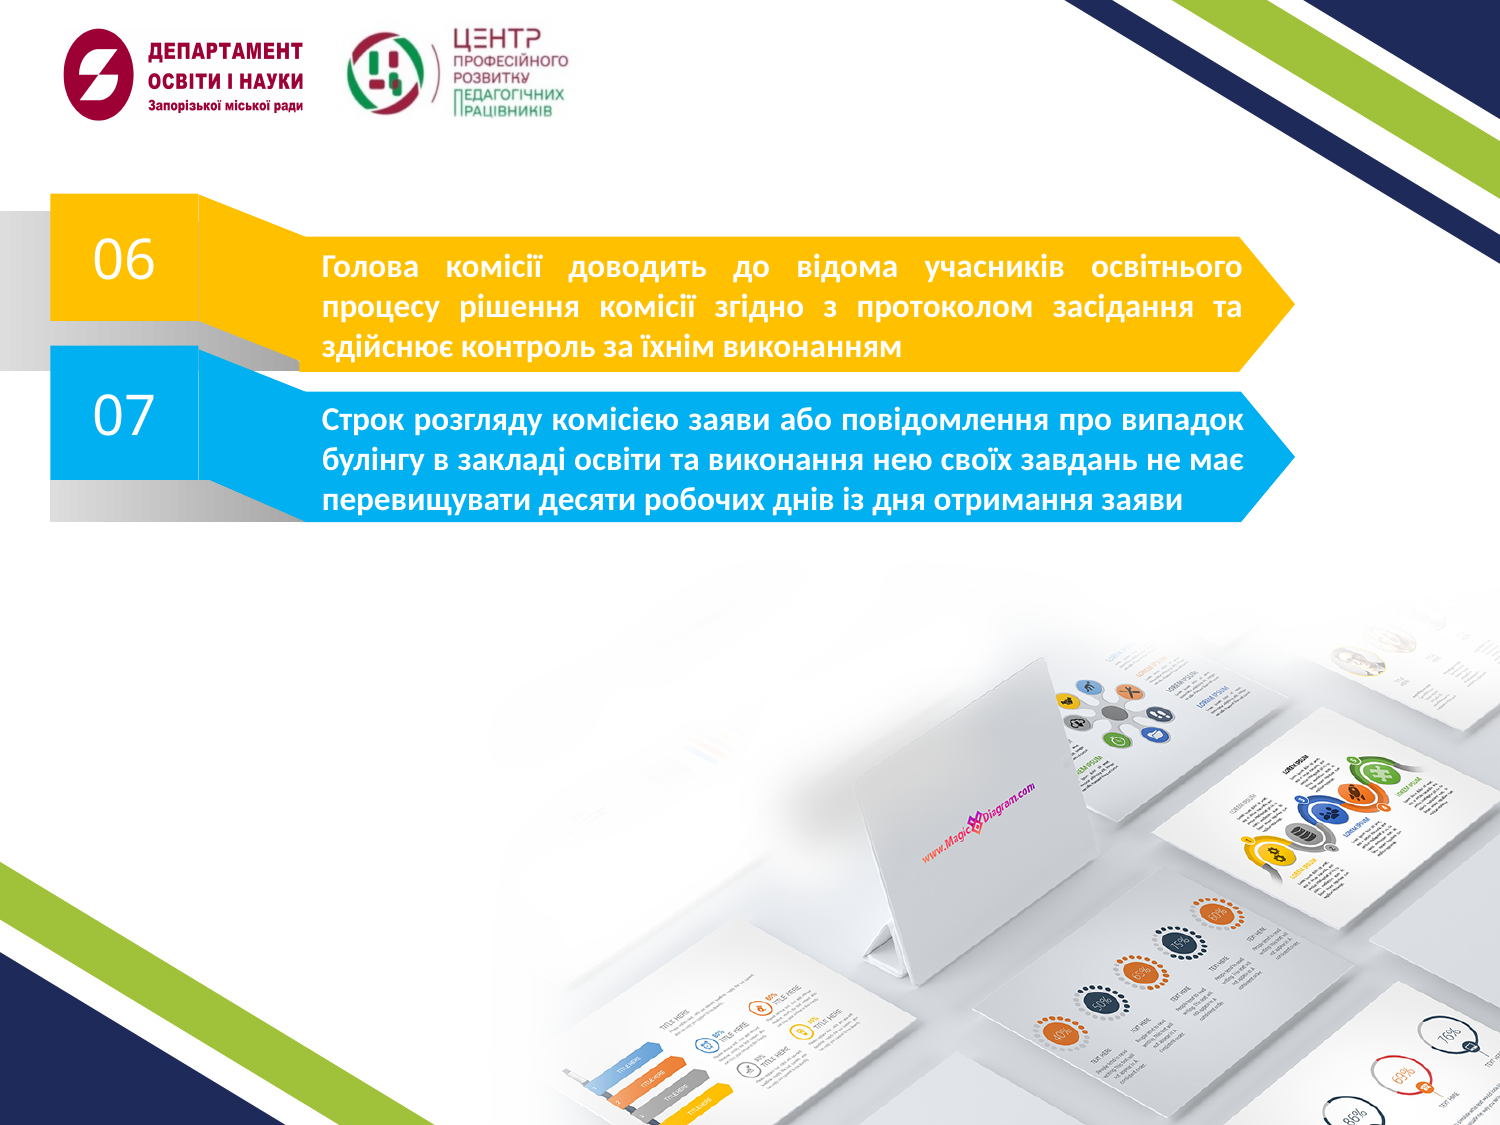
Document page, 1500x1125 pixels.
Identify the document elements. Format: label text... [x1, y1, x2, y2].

text_box 06 [49, 193, 197, 322]
text_box 07 [49, 345, 199, 479]
text_box Строк розгляду комісією заяви або повідомлення про випадок булінгу в закладі освіти та виконання нею своїх завдань не має перевищувати десяти робочих днів із дня отримання заяви [307, 390, 1297, 524]
text_box [197, 192, 307, 365]
text_box Голова комісії доводить до відома учасників освітнього процесу рішення комісії згідно з протоколом засідання та здійснює контроль за їхнім виконанням [298, 235, 1297, 373]
text_box [197, 347, 307, 520]
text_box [878, 749, 1067, 916]
text_box [49, 479, 307, 524]
text_box [0, 210, 298, 373]
picture [0, 0, 1500, 1125]
